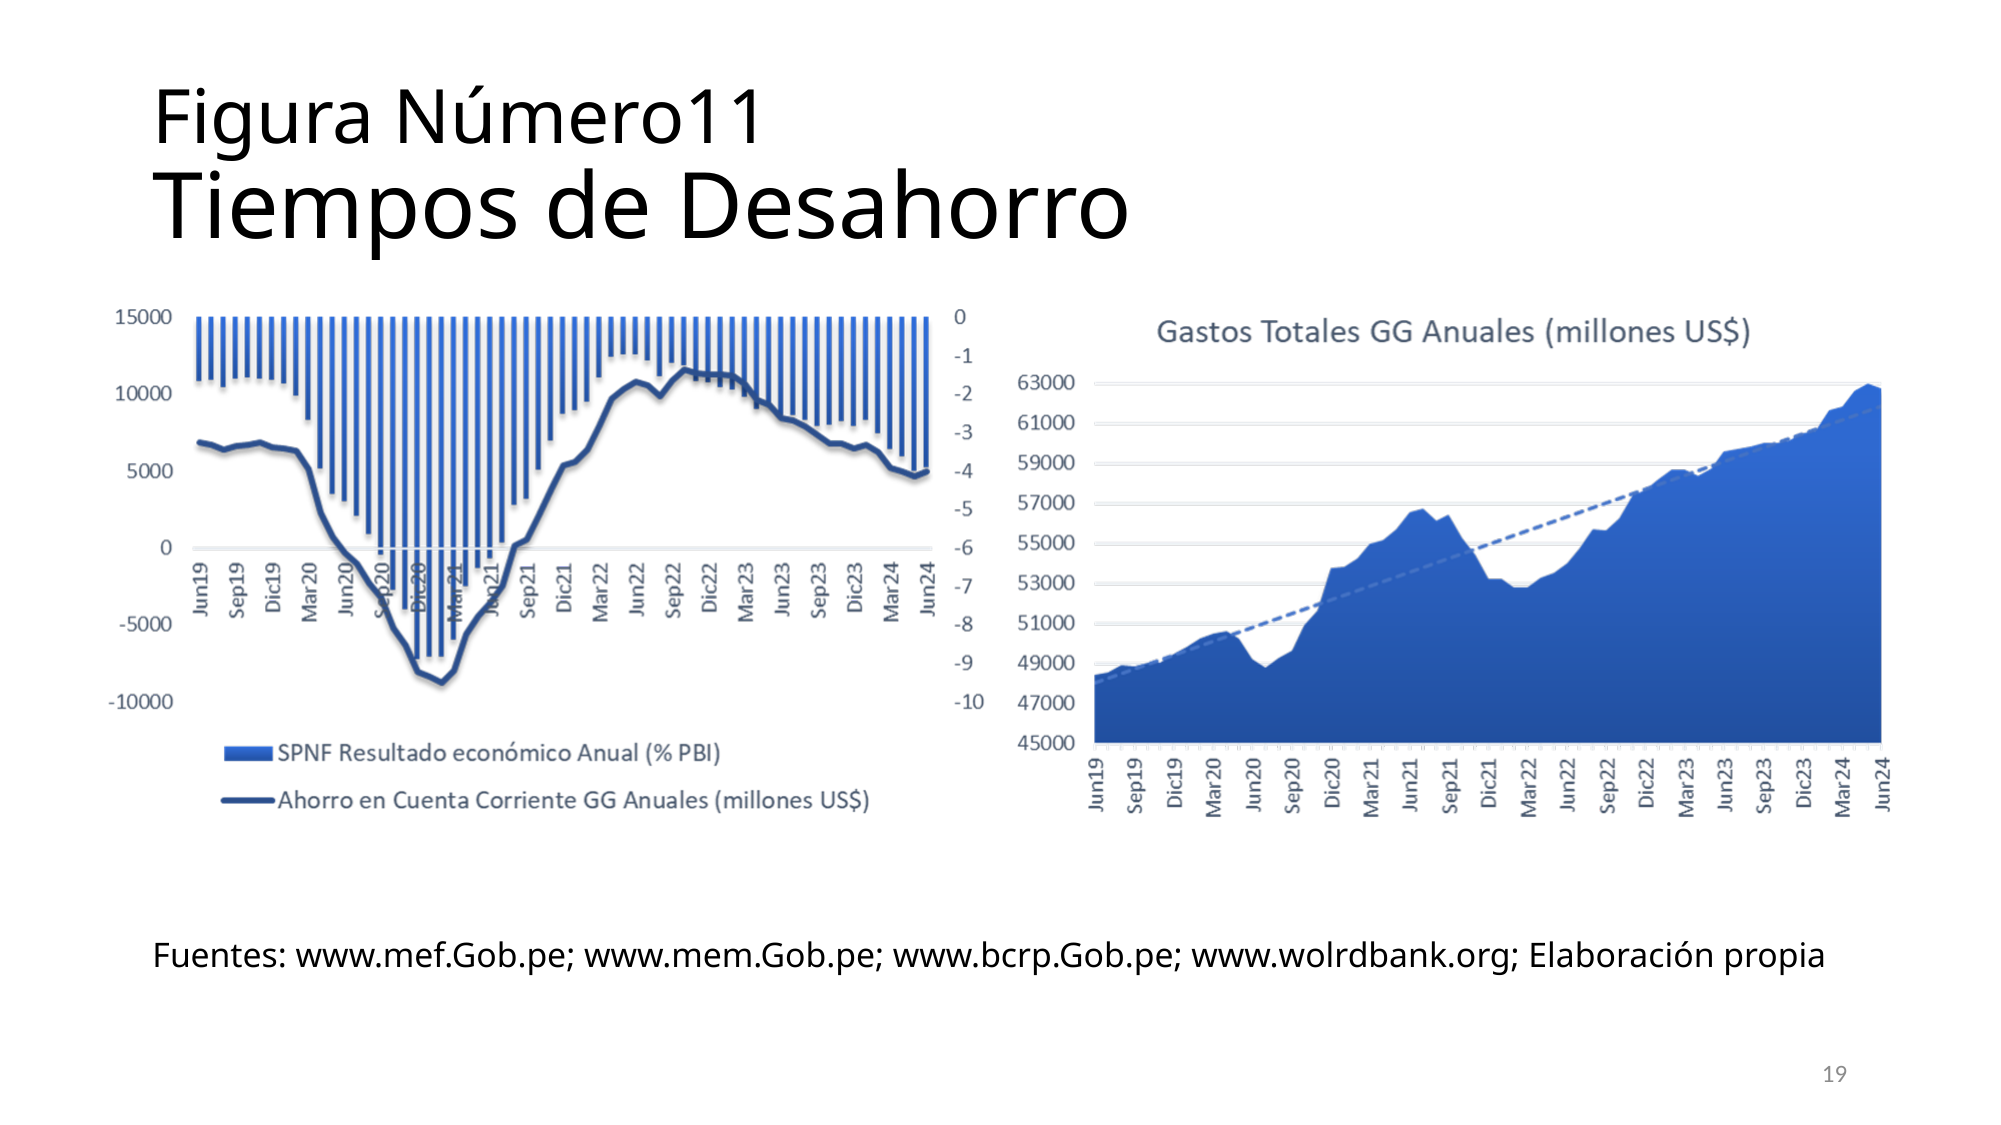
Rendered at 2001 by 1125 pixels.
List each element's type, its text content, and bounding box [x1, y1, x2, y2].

slide_number 19 [1412, 1042, 1863, 1103]
title Figura Número11 Tiempos de Desahorro [137, 59, 1863, 278]
list Fuentes: www.mef.Gob.pe; www.mem.Gob.pe; www.bcrp.Gob.pe; www.wolrdbank.org; Elaboración propia [137, 930, 1863, 1014]
picture [91, 290, 1909, 835]
